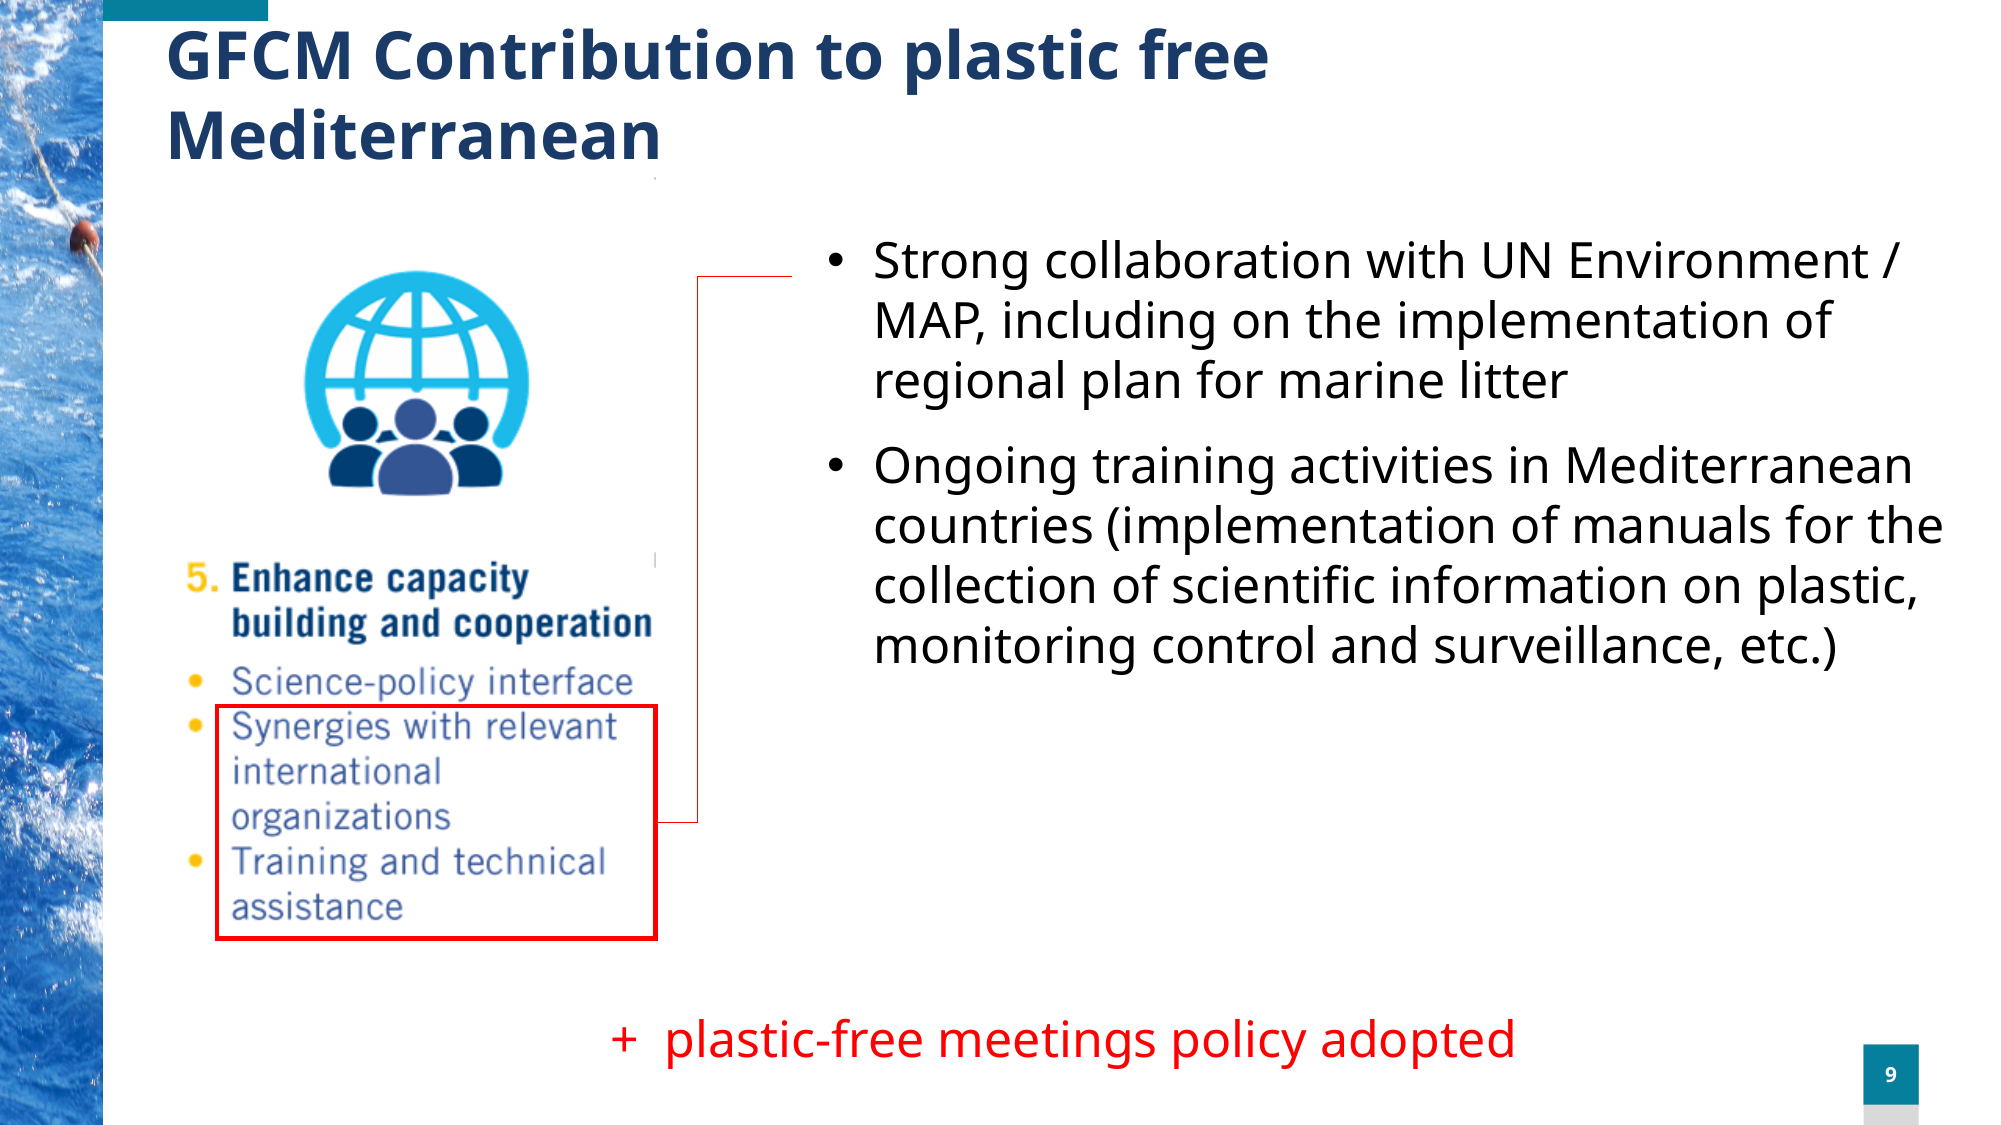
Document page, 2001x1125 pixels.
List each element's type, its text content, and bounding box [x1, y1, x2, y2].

text_box + plastic-free meetings policy adopted [595, 999, 1764, 1075]
picture [0, 0, 103, 1125]
text_box Strong collaboration with UN Environment / MAP, including on the implementation of regional plan for marine litter Ongoing training activities in Mediterranean countries (implementation of manuals for the collection of scientific information on plastic, monitoring control and surveillance, etc.) [812, 221, 1980, 682]
text_box GFCM Contribution to plastic free Mediterranean [163, 10, 1782, 173]
picture [163, 177, 656, 939]
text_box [655, 276, 698, 823]
